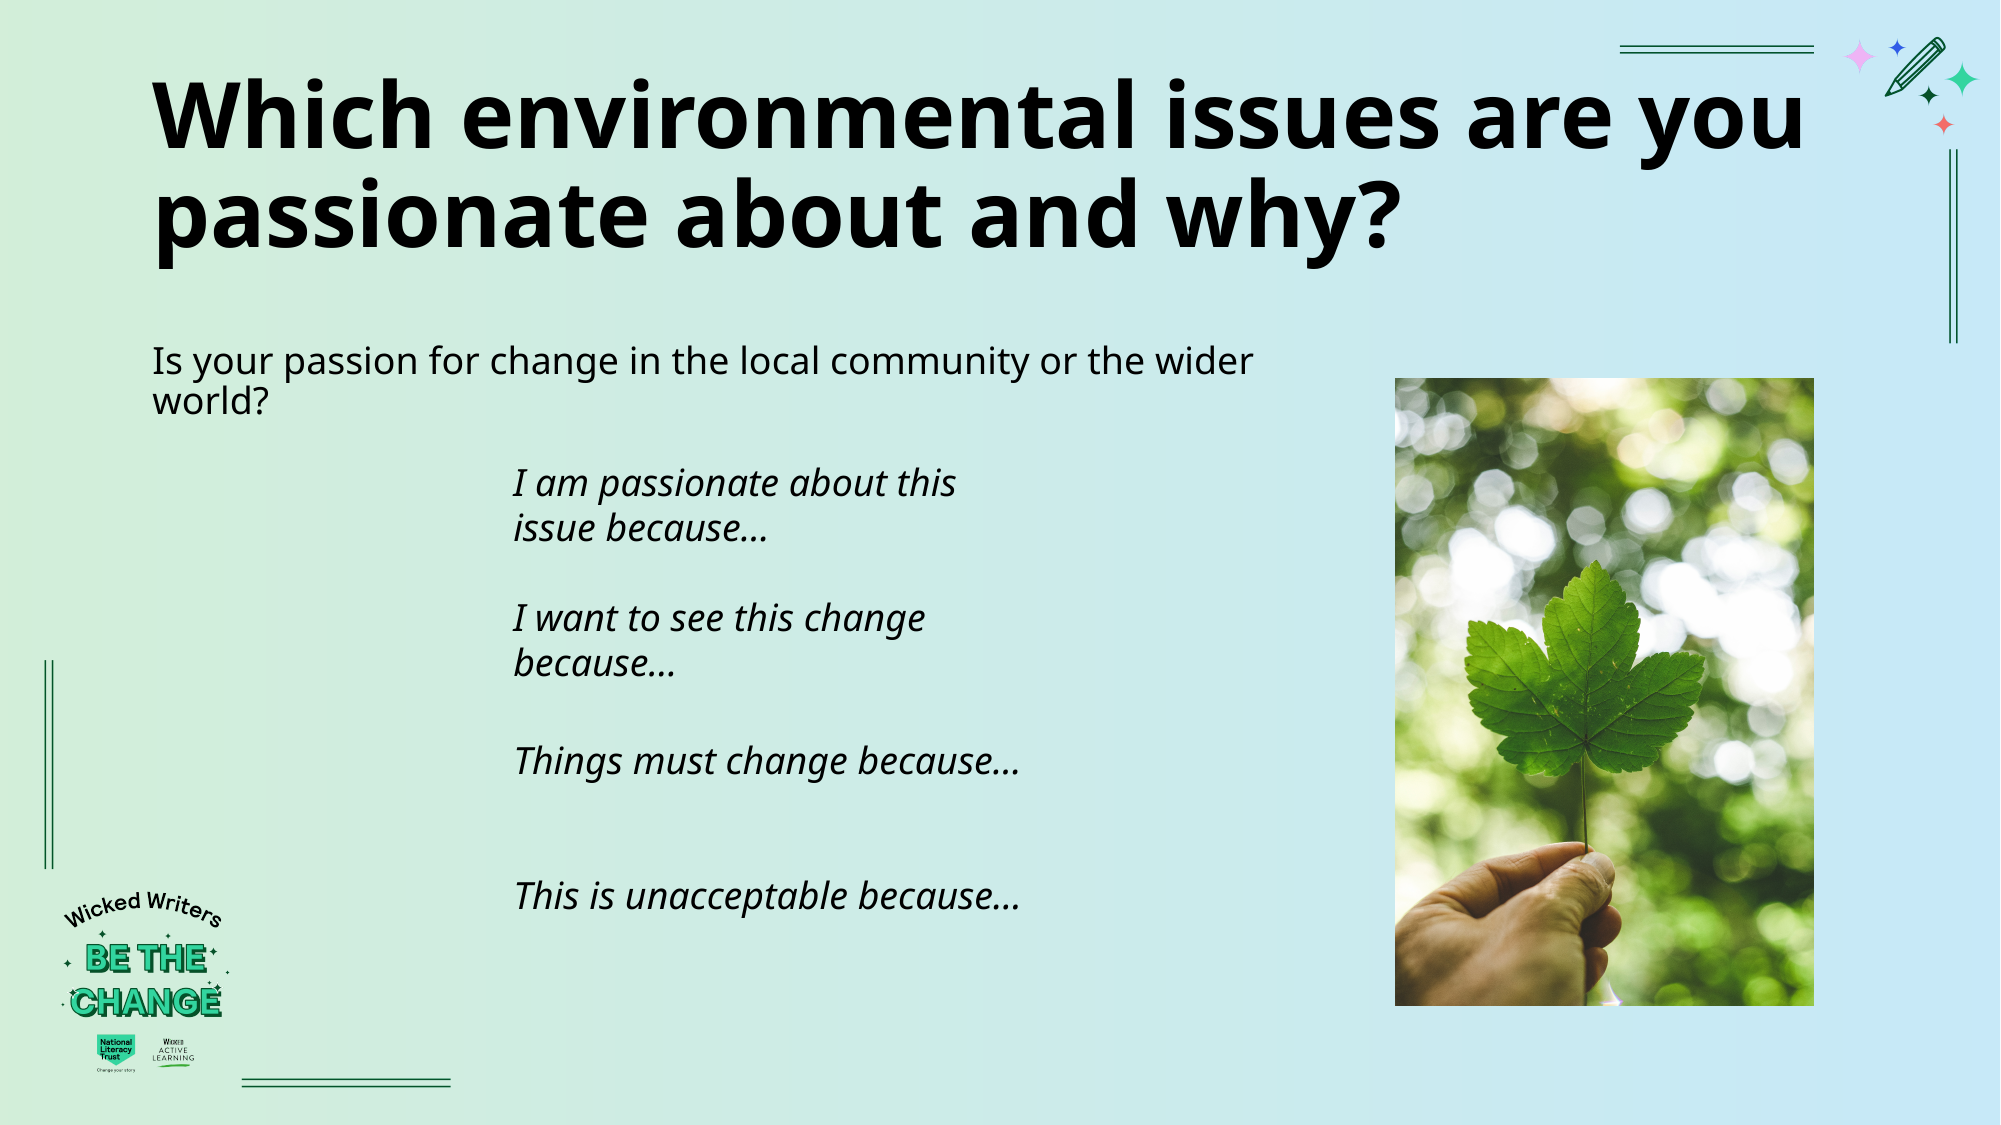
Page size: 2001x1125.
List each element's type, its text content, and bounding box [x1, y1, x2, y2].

text_box I am passionate about this issue because… I want to see this change because… [498, 451, 985, 692]
text_box Things must change because… This is unacceptable because… [498, 729, 1174, 925]
picture [0, 0, 2001, 1125]
title Which environmental issues are you passionate about and why? [137, 59, 1863, 278]
list Is your passion for change in the local community or the wider world? [137, 334, 1373, 472]
